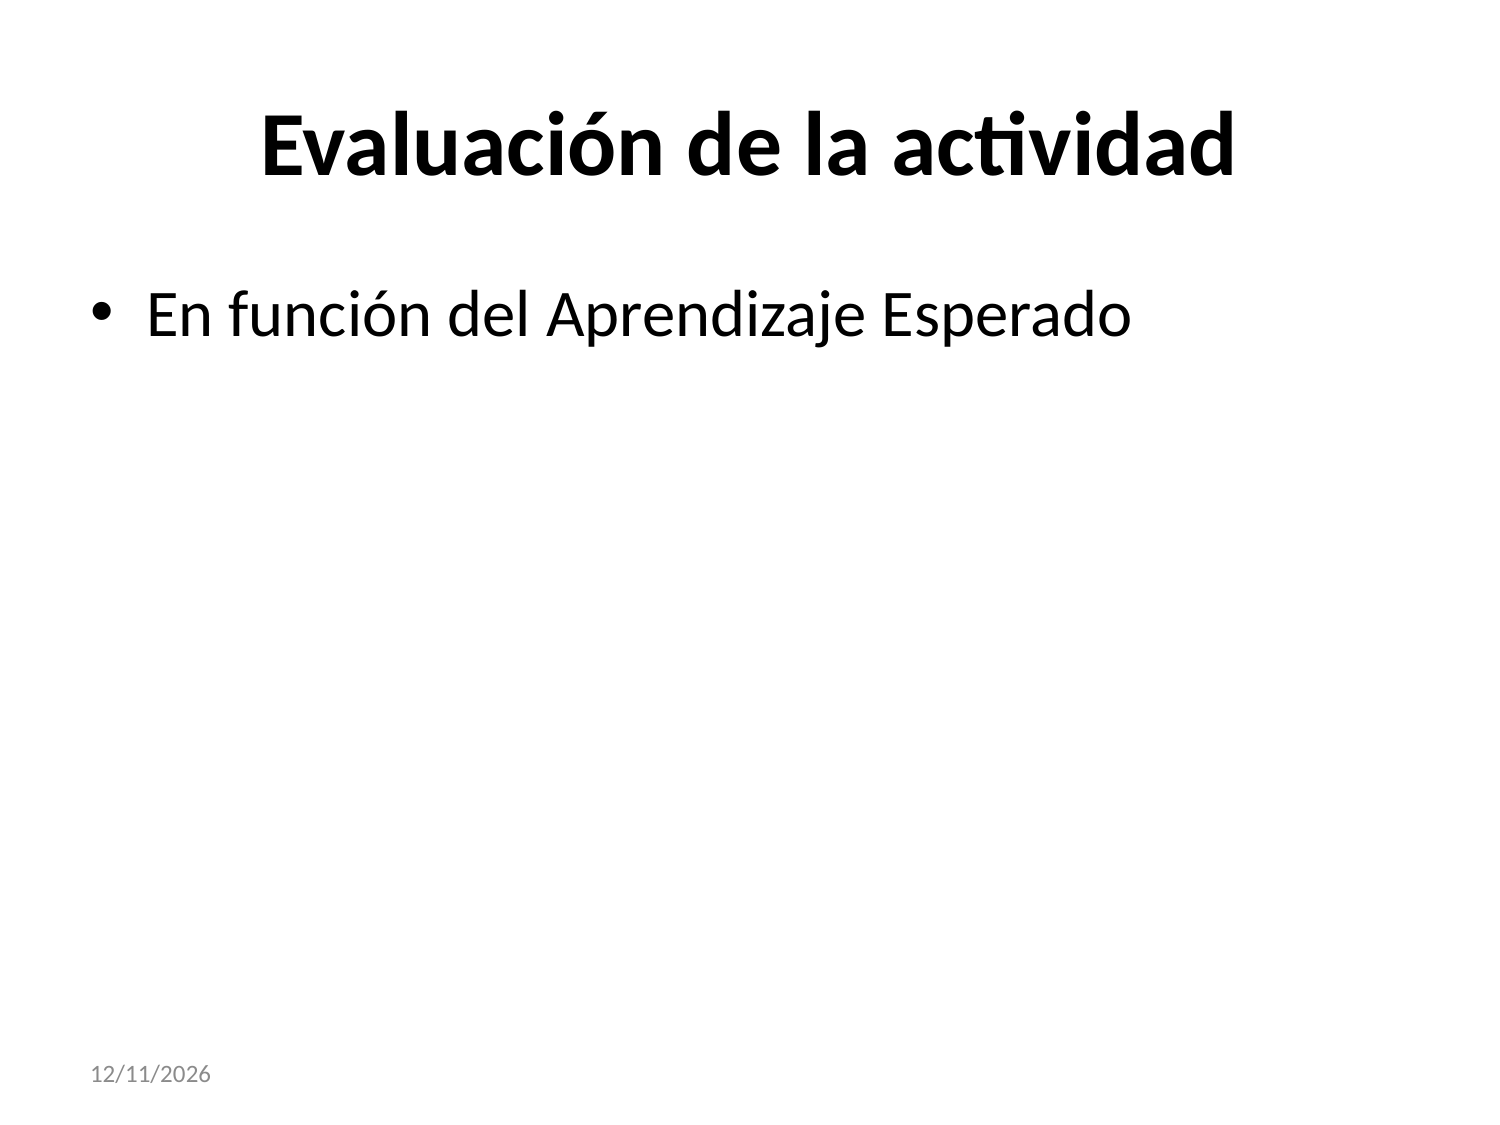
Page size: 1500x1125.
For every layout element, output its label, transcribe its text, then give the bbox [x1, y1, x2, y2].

title Evaluación de la actividad [75, 45, 1425, 233]
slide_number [75, 1042, 425, 1103]
list En función del Aprendizaje Esperado [75, 262, 1425, 1005]
